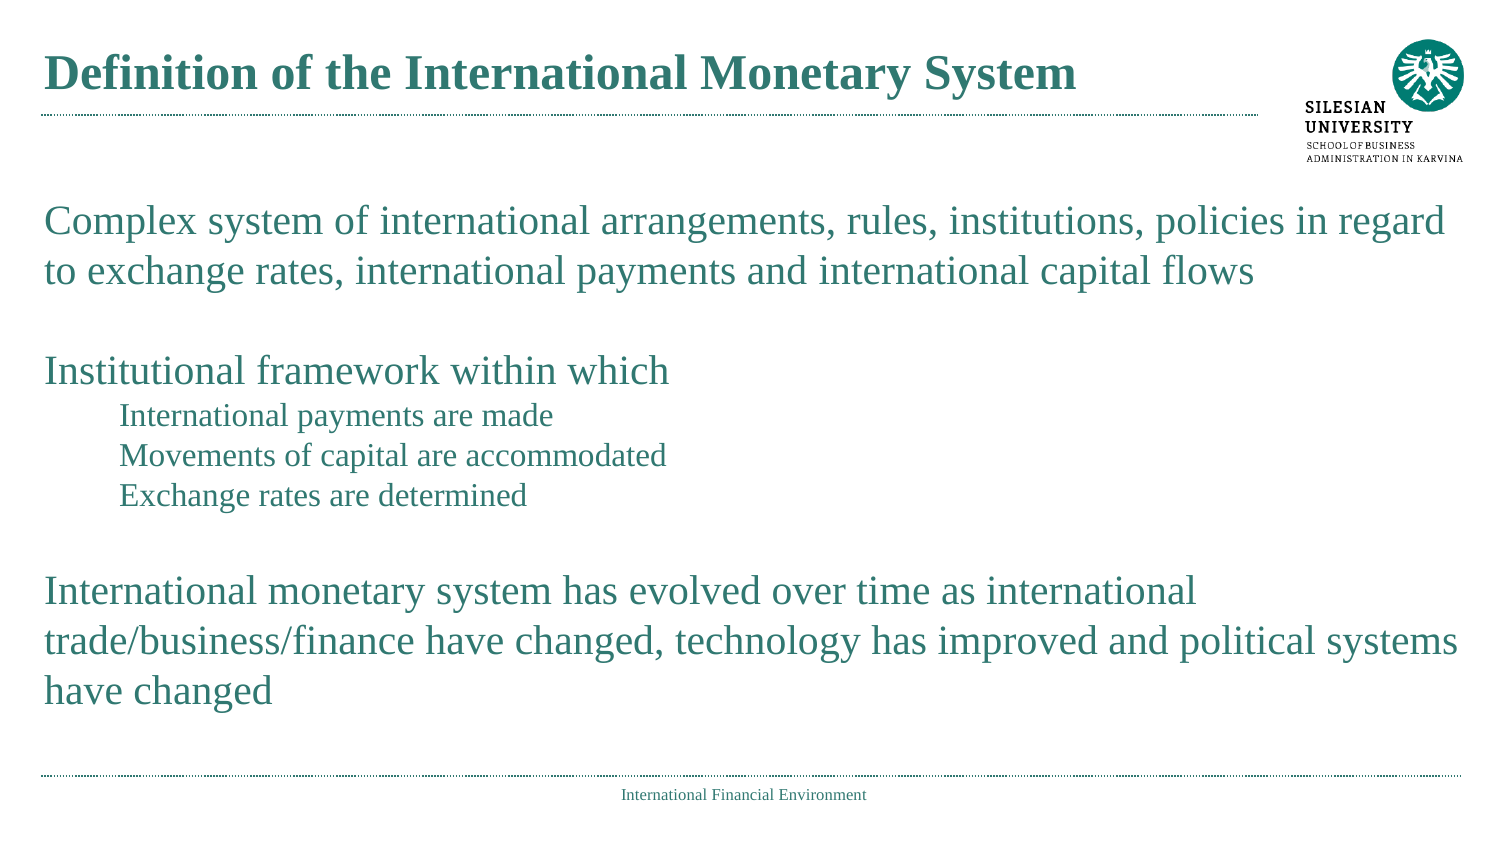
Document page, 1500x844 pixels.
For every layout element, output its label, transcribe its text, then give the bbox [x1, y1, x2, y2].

text_box International Financial Environment [431, 776, 1058, 811]
title Definition of the International Monetary System [29, 32, 1188, 116]
list Complex system of international arrangements, rules, institutions, policies in regard to exchange rates, international payments and international capital flows Institutional framework within which International payments are made Movements of capital are accommodated Exchange rates are determined International monetary system has evolved over time as international trade/business/finance have changed, technology has improved and political systems have changed [29, 185, 1483, 422]
picture [1304, 39, 1464, 163]
text_box [1291, 30, 1484, 176]
